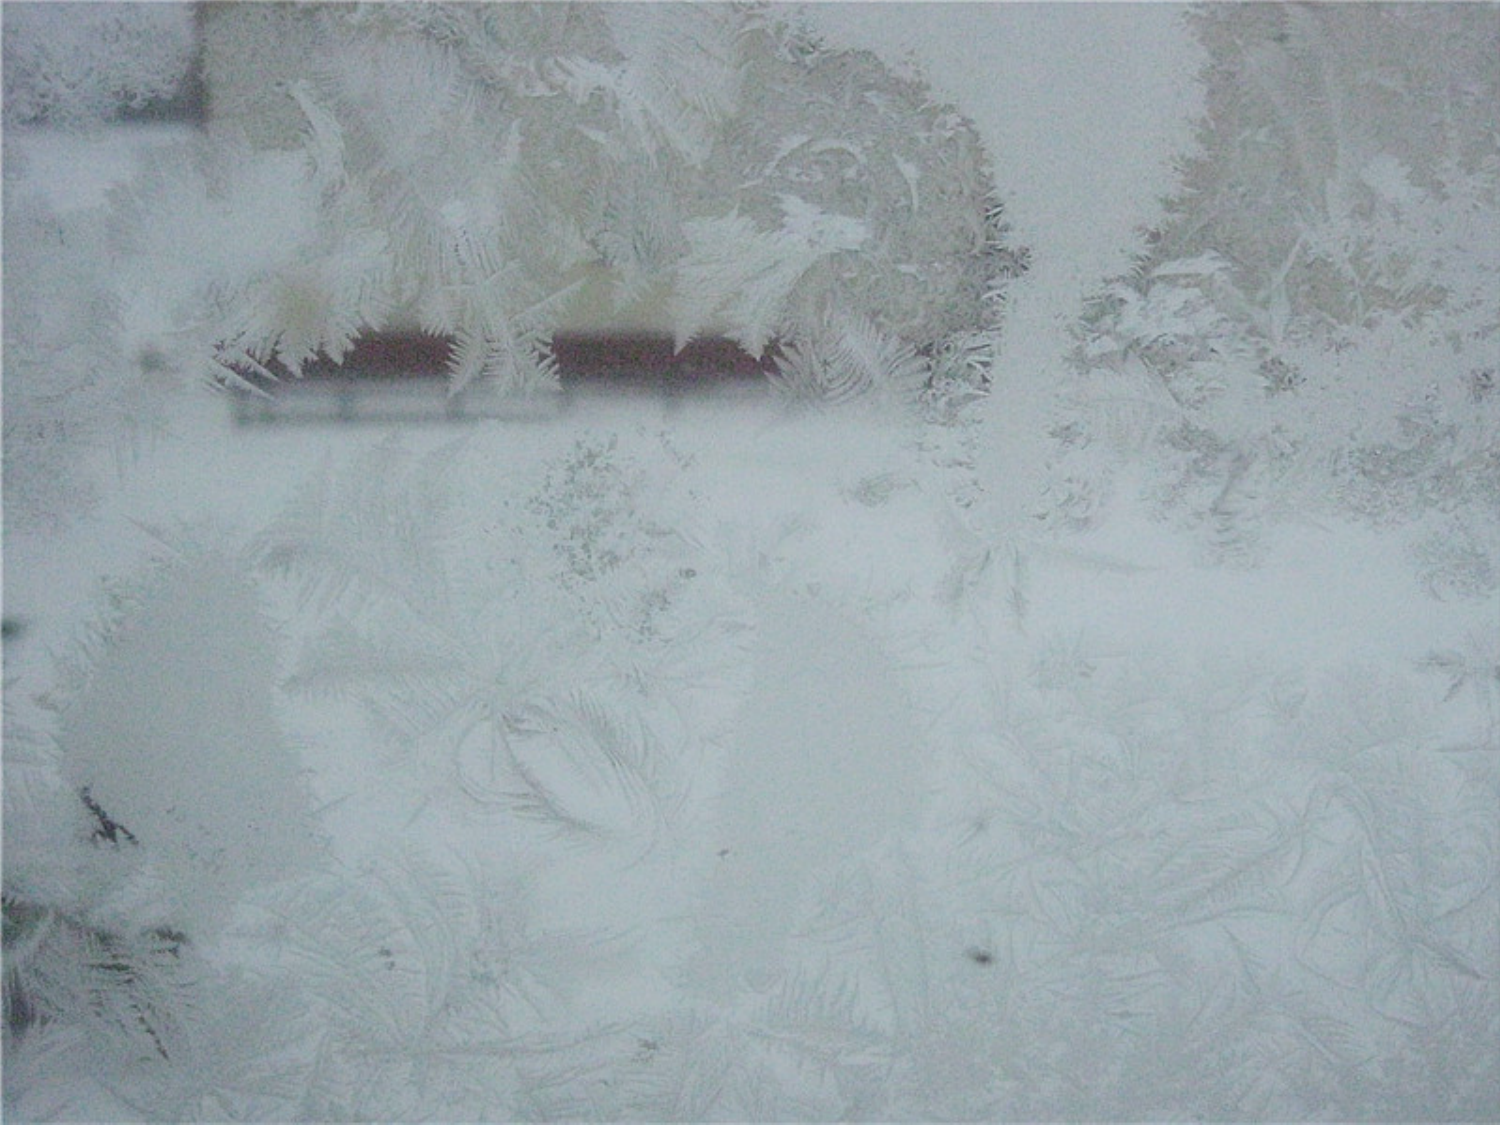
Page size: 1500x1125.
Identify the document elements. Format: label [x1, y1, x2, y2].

list [0, 0, 1500, 1125]
